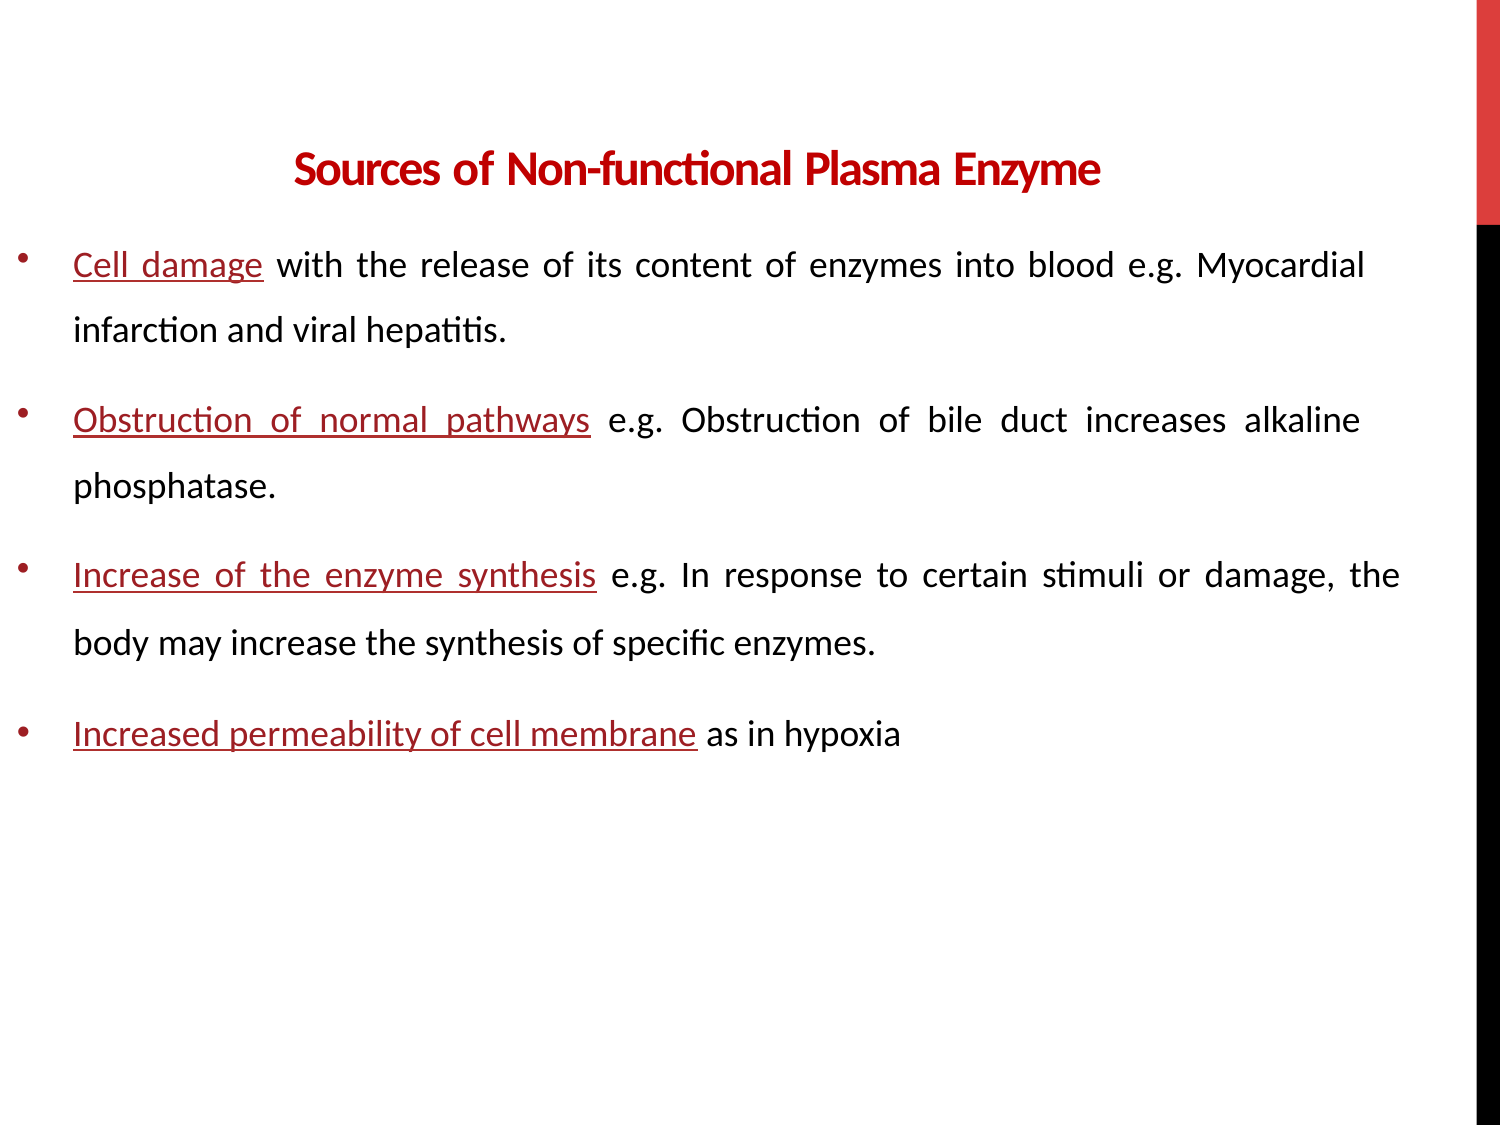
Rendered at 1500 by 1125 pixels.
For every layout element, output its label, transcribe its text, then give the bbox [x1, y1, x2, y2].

text_box Sources of Non-functional Plasma Enzyme Cell damage with the release of its content of enzymes into blood e.g. Myocardial infarction and viral hepatitis. Obstruction of normal pathways e.g. Obstruction of bile duct increases alkaline phosphatase. Increase of the enzyme synthesis e.g. In response to certain stimuli or damage, the body may increase the synthesis of specific enzymes. Increased permeability of cell membrane as in hypoxia [0, 99, 1425, 762]
